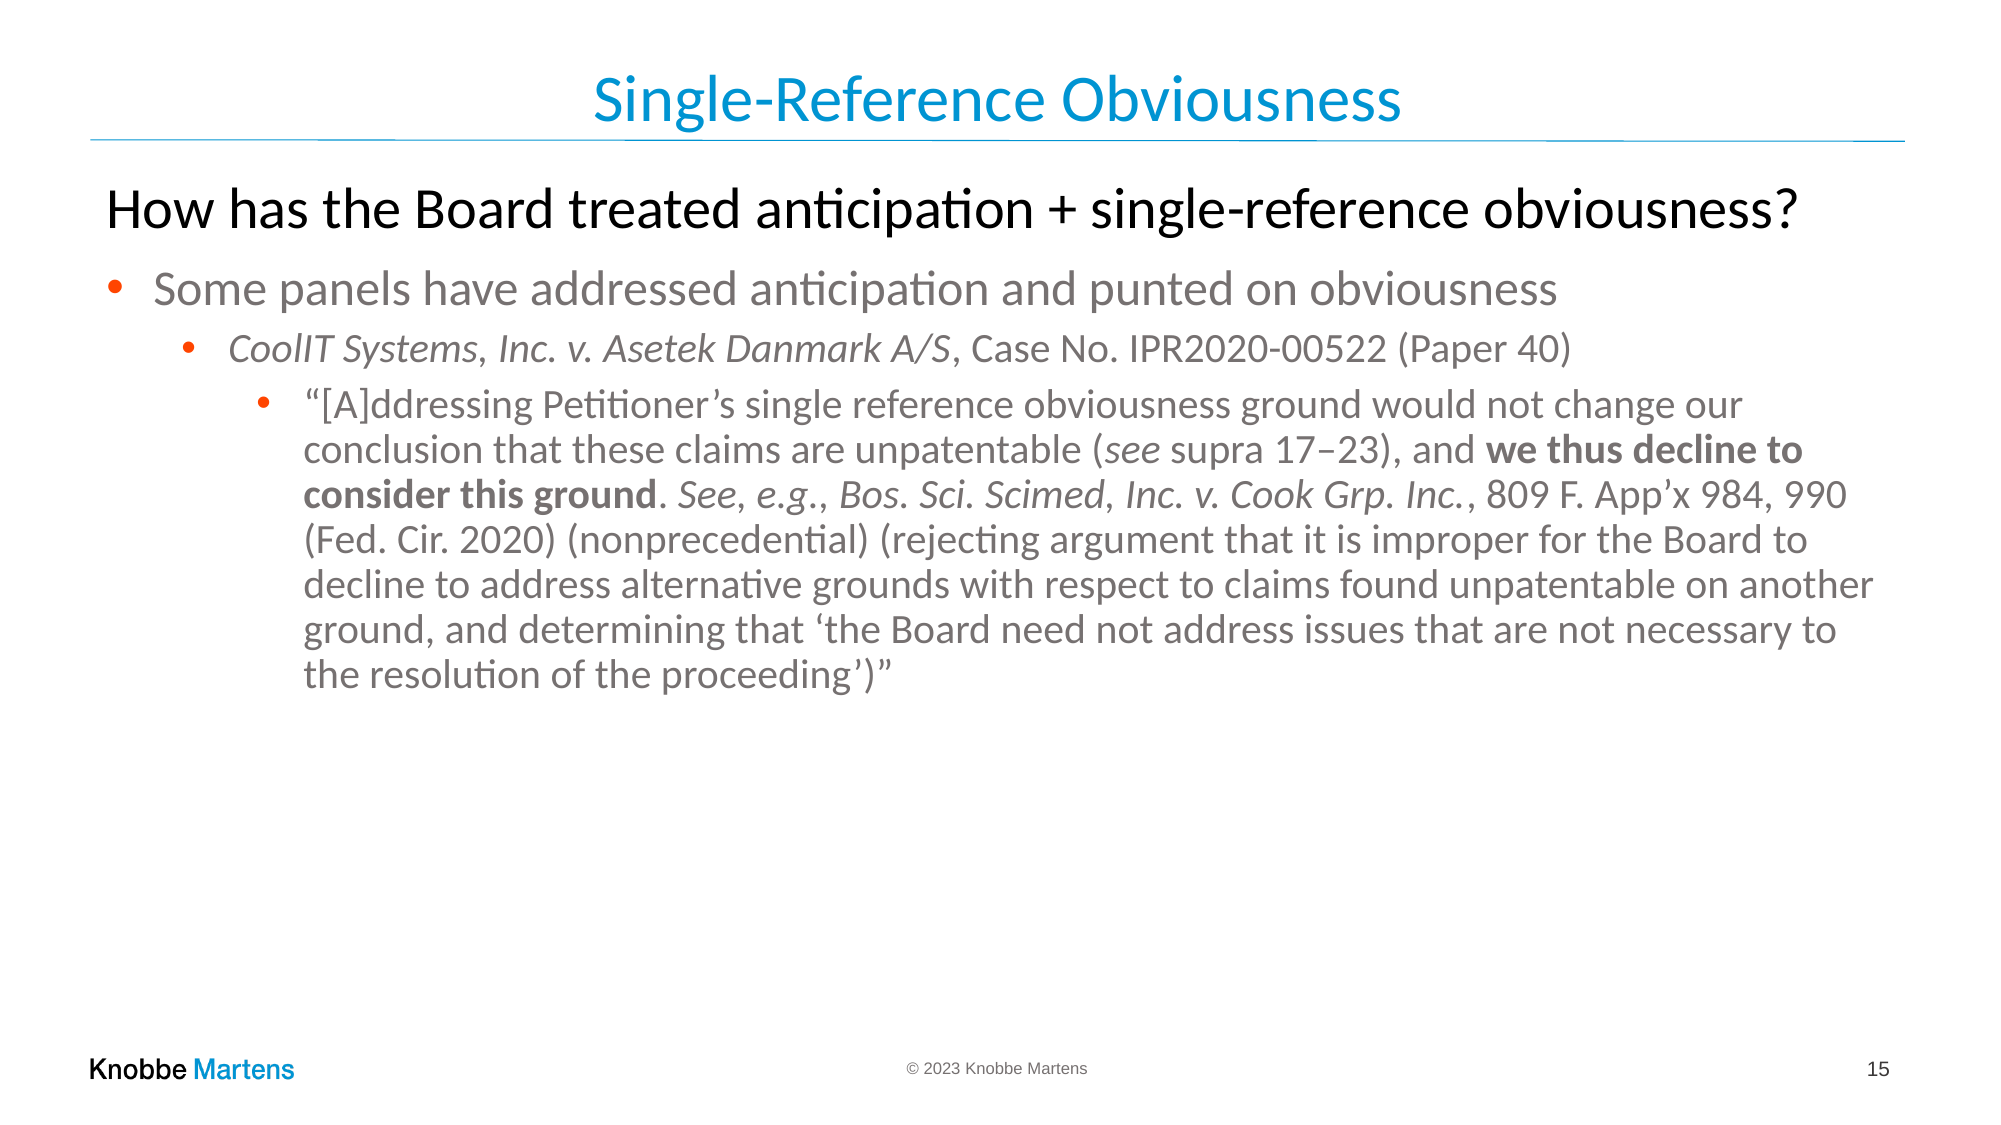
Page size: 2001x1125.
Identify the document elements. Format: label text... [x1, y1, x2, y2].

list How has the Board treated anticipation + single-reference obviousness? Some panels have addressed anticipation and punted on obviousness CoolIT Systems, Inc. v. Asetek Danmark A/S, Case No. IPR2020-00522 (Paper 40) “[A]ddressing Petitioner’s single reference obviousness ground would not change our conclusion that these claims are unpatentable (see supra 17–23), and we thus decline to consider this ground. See, e.g., Bos. Sci. Scimed, Inc. v. Cook Grp. Inc., 809 F. App’x 984, 990 (Fed. Cir. 2020) (nonprecedential) (rejecting argument that it is improper for the Board to decline to address alternative grounds with respect to claims found unpatentable on another ground, and determining that ‘the Board need not address issues that are not necessary to the resolution of the proceeding’)” [91, 171, 1905, 1034]
slide_number 15 [1412, 1037, 1905, 1098]
title Single-Reference Obviousness [91, 60, 1905, 140]
